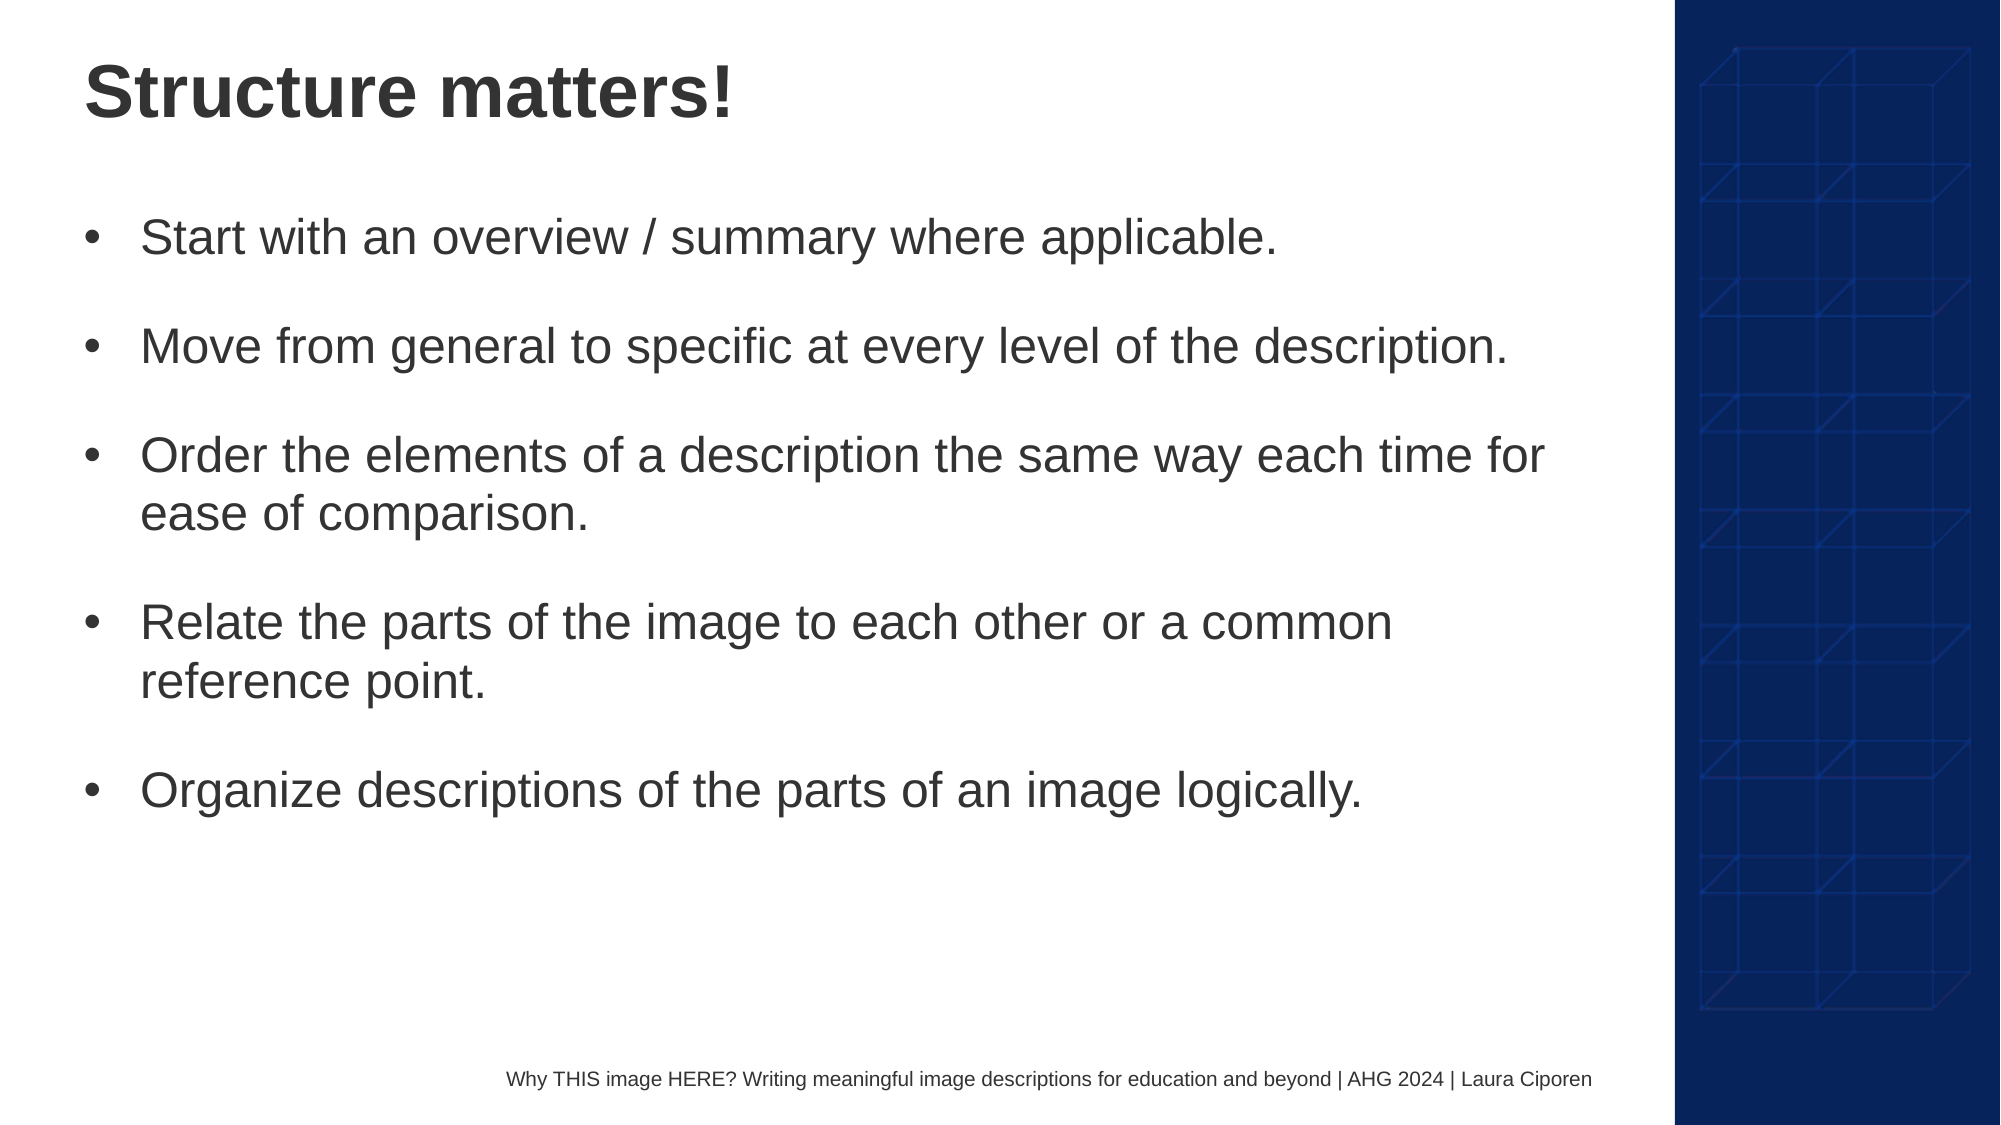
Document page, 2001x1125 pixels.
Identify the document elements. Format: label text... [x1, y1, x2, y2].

list Start with an overview / summary where applicable. Move from general to specific at every level of the description. Order the elements of a description the same way each time for ease of comparison. Relate the parts of the image to each other or a common reference point. Organize descriptions of the parts of an image logically. [68, 200, 1599, 1038]
picture [1676, 0, 2001, 1092]
title Structure matters! [69, 37, 1599, 144]
